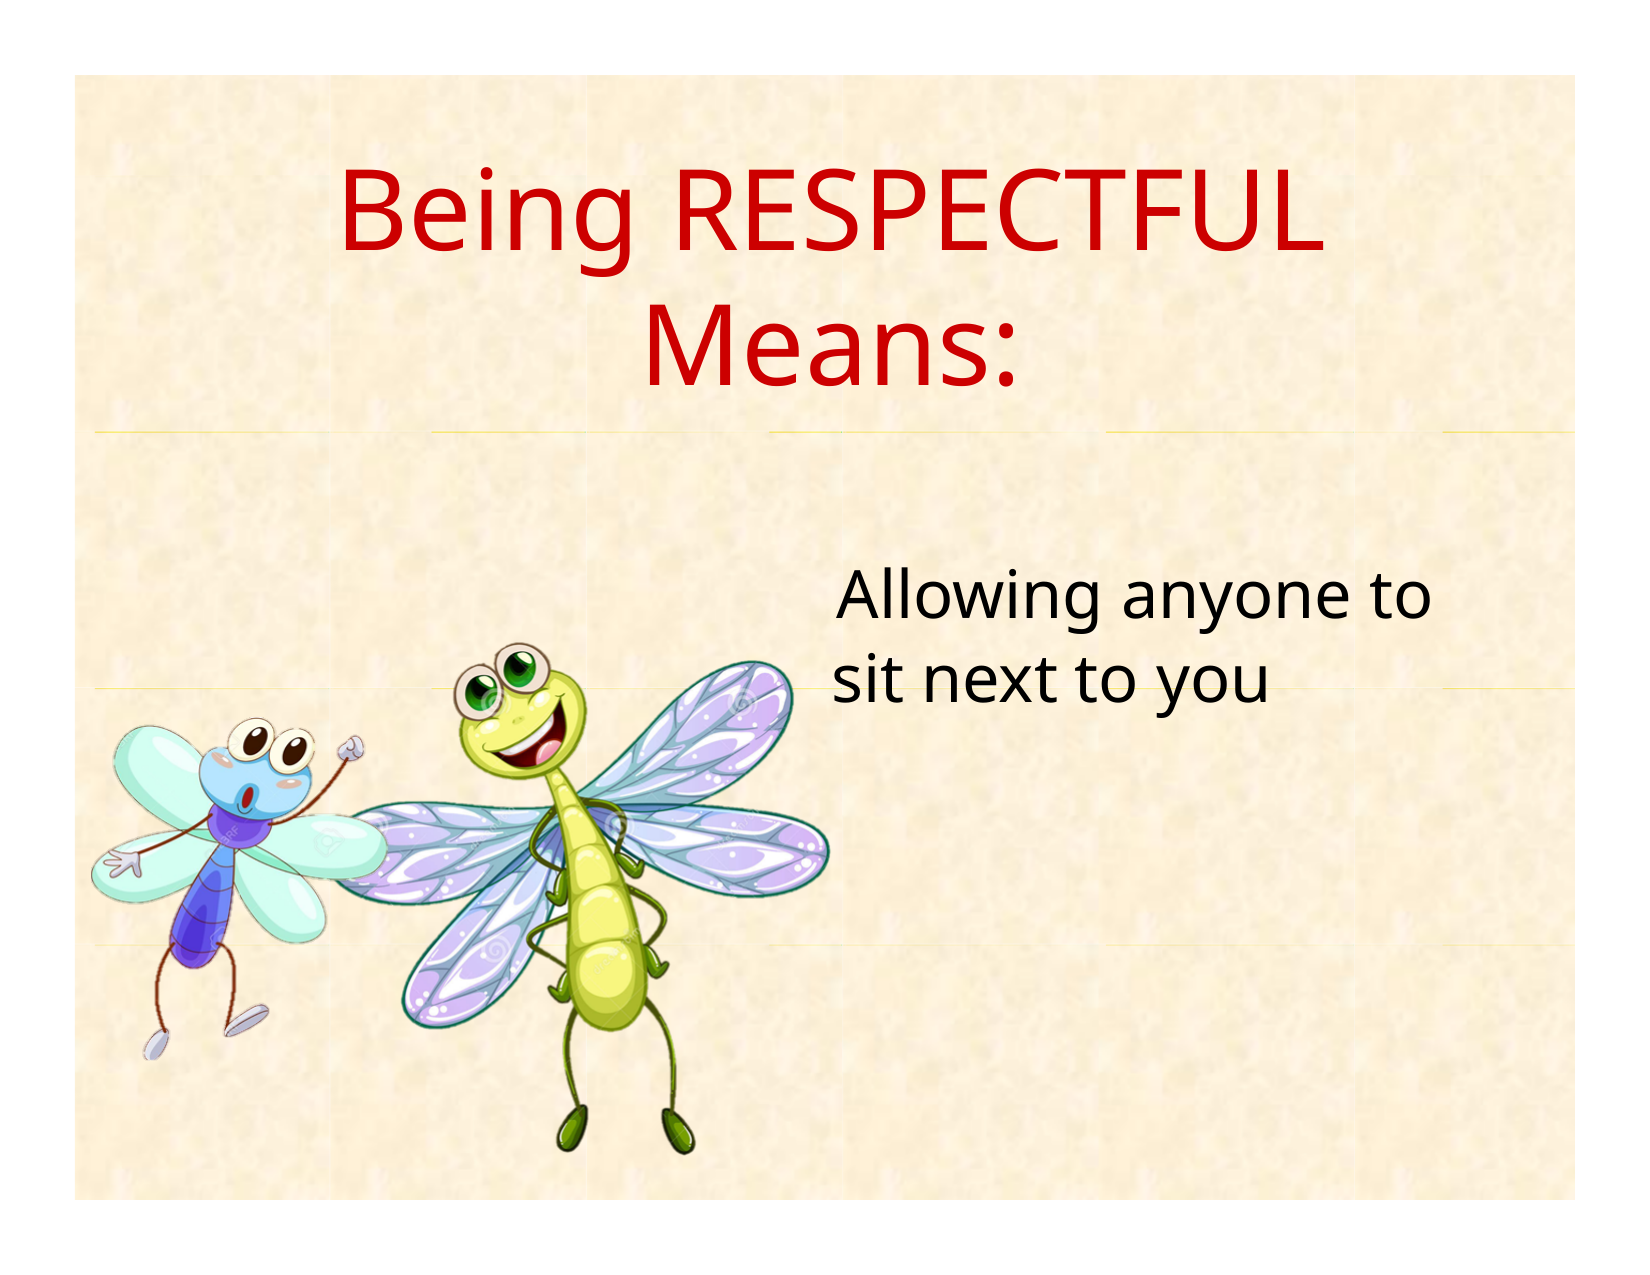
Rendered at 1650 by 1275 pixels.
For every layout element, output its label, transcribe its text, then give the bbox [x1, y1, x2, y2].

text_box Being RESPECTFUL Means: [278, 137, 1384, 408]
text_box Allowing anyone to sit next to you [829, 547, 1471, 716]
picture [74, 74, 1575, 1200]
